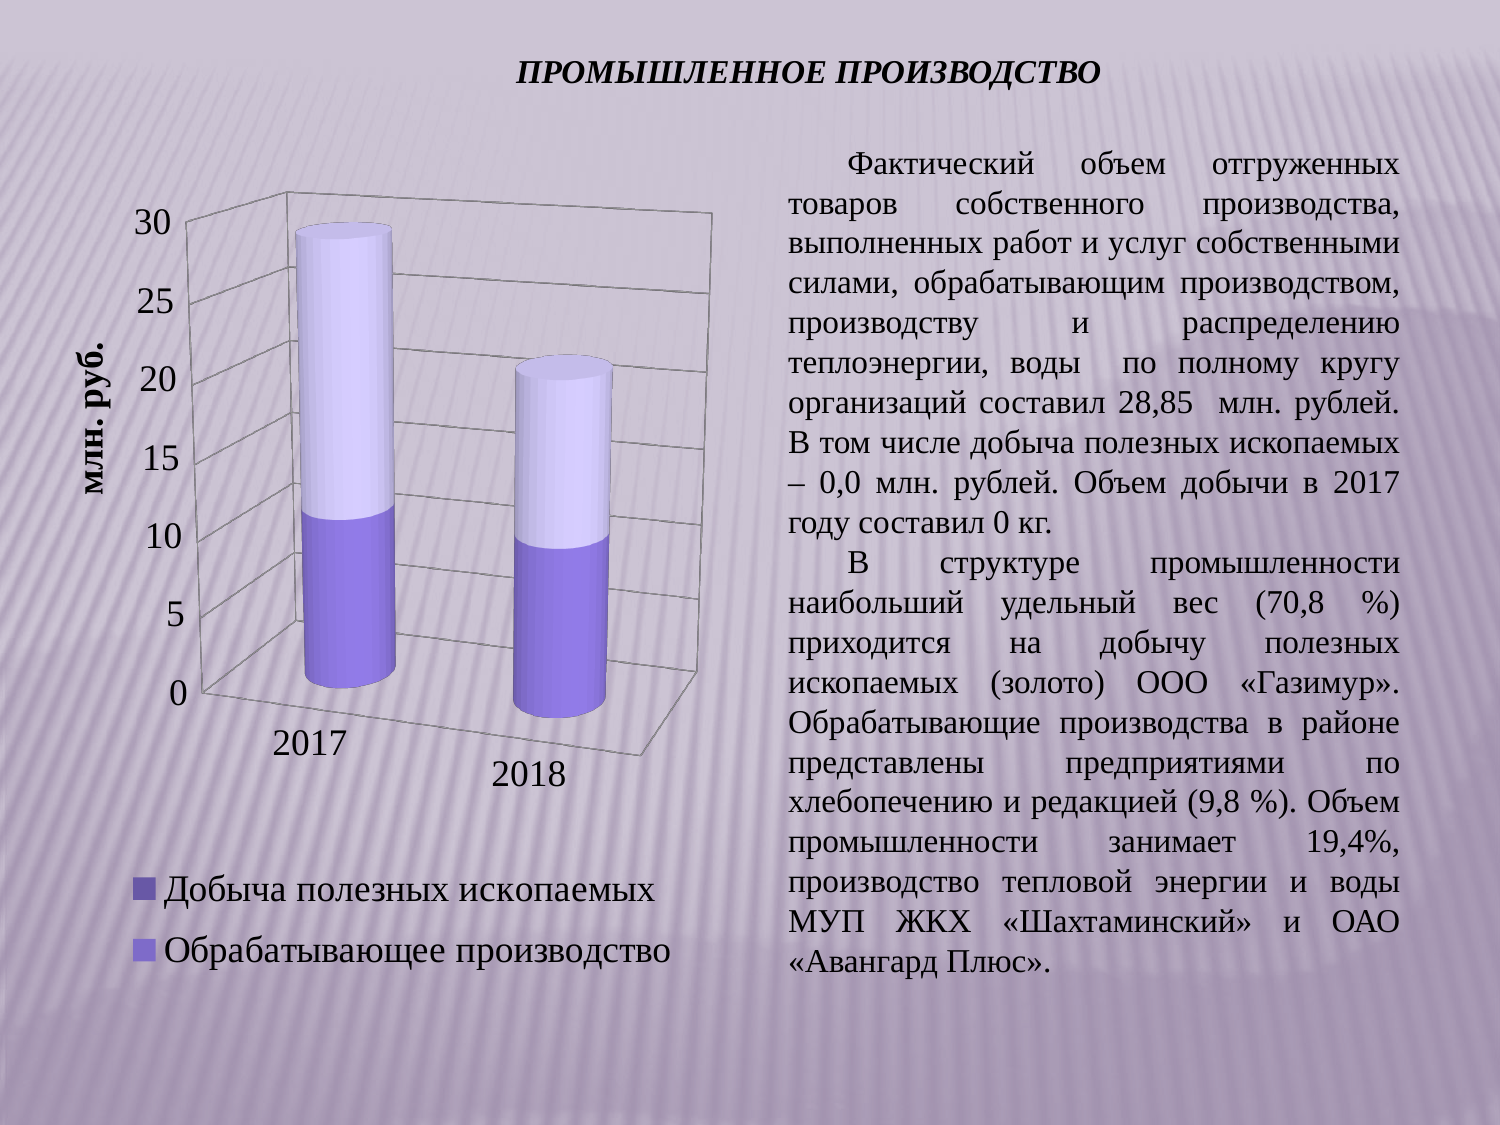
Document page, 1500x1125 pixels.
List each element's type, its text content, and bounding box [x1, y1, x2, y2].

text_box Фактический объем отгруженных товаров собственного производства, выполненных работ и услуг собственными силами, обрабатывающим производством, производству и распределению теплоэнергии, воды по полному кругу организаций составил 28,85 млн. рублей. В том числе добыча полезных ископаемых – 0,0 млн. рублей. Объем добычи в 2017 году составил 0 кг. В структуре промышленности наибольший удельный вес (70,8 %) приходится на добычу полезных ископаемых (золото) ООО «Газимур». Обрабатывающие производства в районе представлены предприятиями по хлебопечению и редакцией (9,8 %). Объем промышленности занимает 19,4%, производство тепловой энергии и воды МУП ЖКХ «Шахтаминский» и ОАО «Авангард Плюс». [781, 128, 1416, 1032]
text_box ПРОМЫШЛЕННОЕ ПРОИЗВОДСТВО [152, 35, 1466, 106]
chart [58, 116, 774, 1091]
